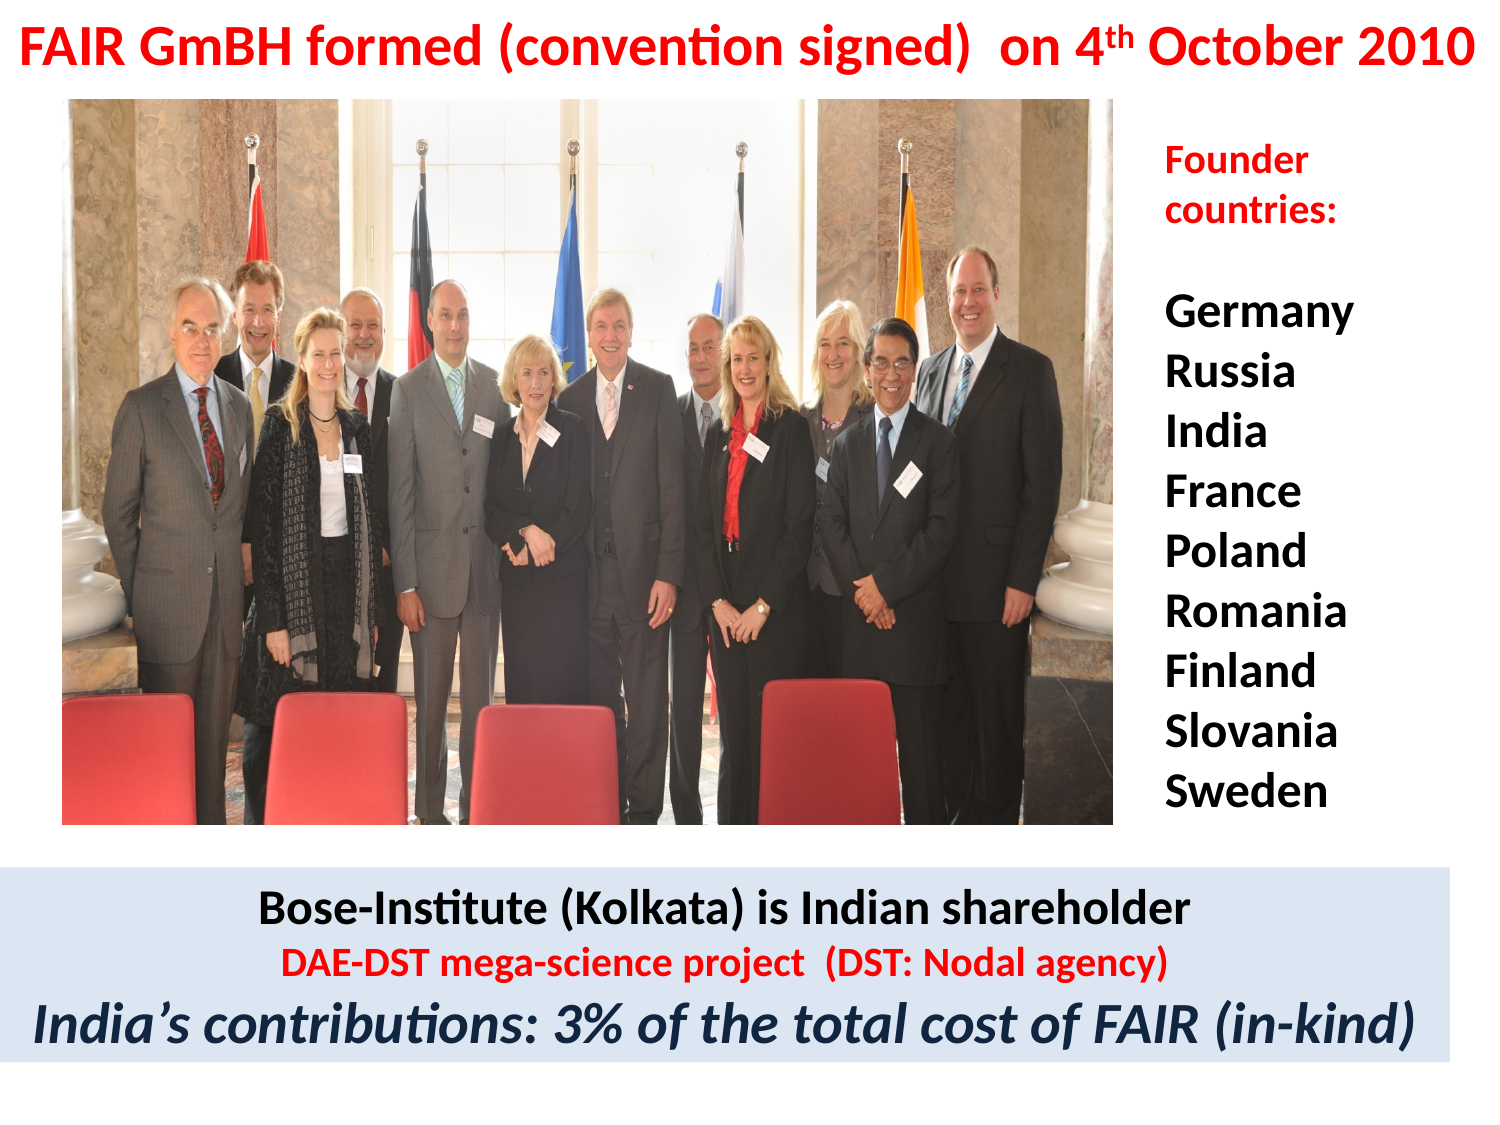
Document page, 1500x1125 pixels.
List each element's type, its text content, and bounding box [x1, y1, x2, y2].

text_box Founder countries: Germany Russia India France Poland Romania Finland Slovania Sweden [1149, 124, 1471, 870]
picture [62, 99, 1113, 825]
text_box Bose-Institute (Kolkata) is Indian shareholder DAE-DST mega-science project (DST: Nodal agency) India’s contributions: 3% of the total cost of FAIR (in-kind) [0, 867, 1450, 1063]
text_box FAIR GmBH formed (convention signed) on 4th October 2010 [4, 0, 1491, 85]
